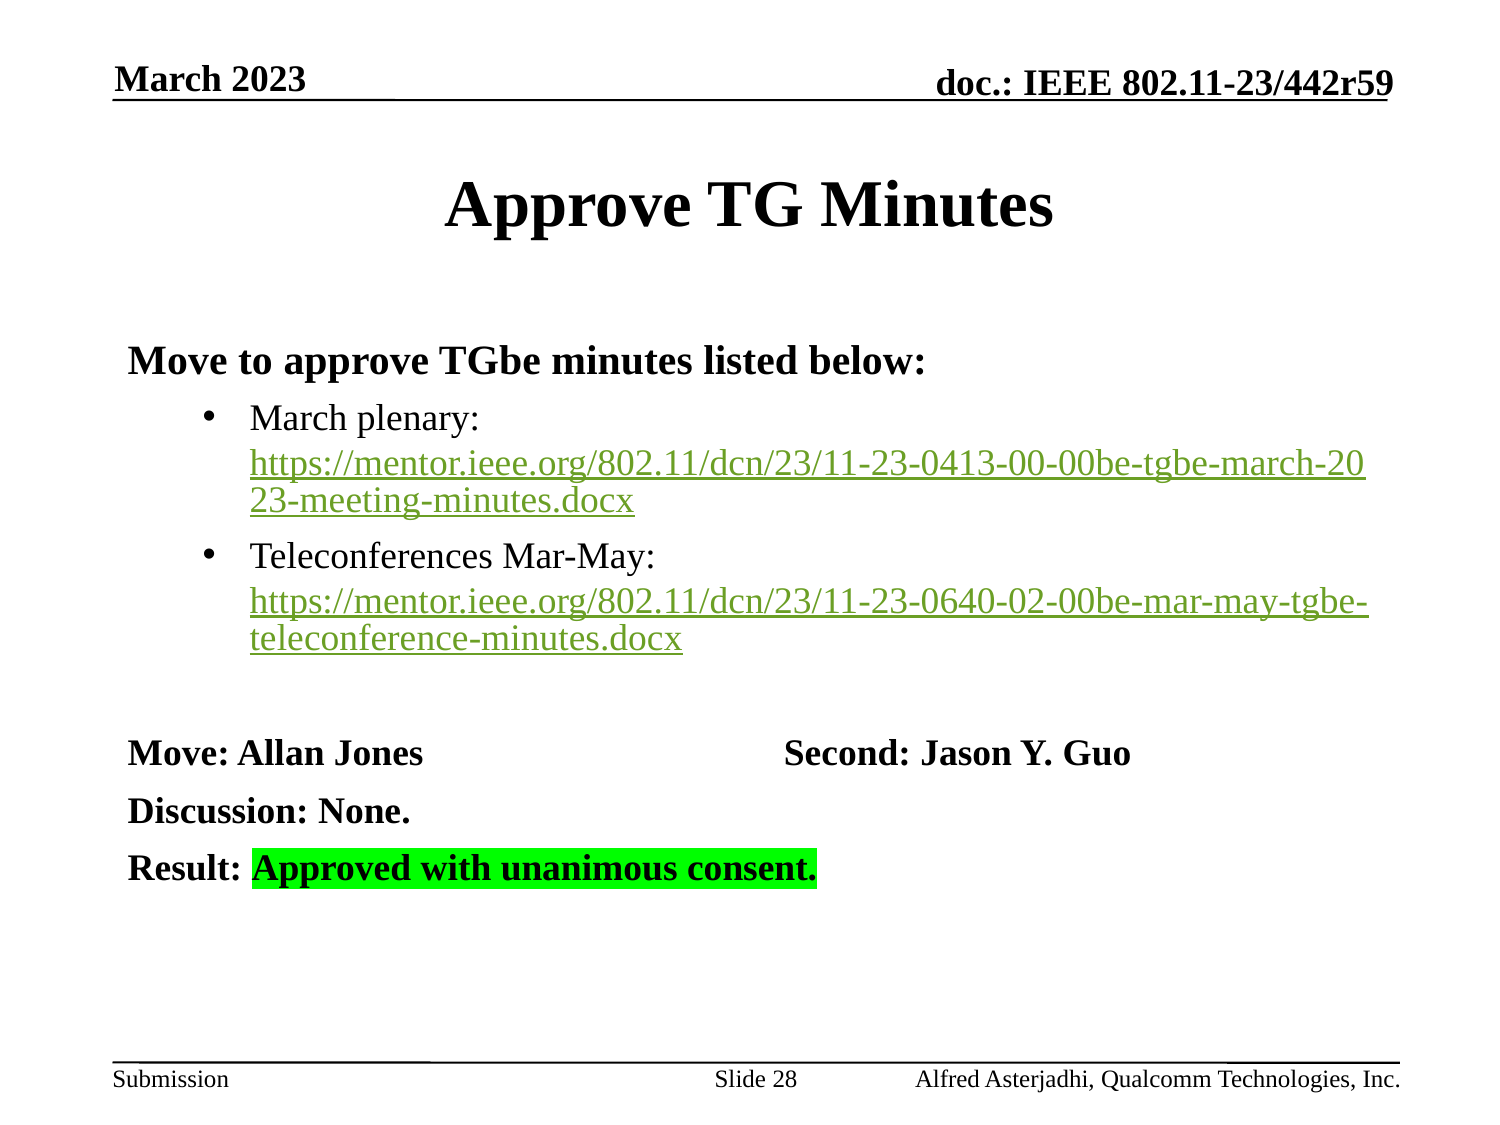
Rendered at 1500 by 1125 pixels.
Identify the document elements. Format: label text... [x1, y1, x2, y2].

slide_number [114, 54, 423, 100]
title Approve TG Minutes [112, 112, 1388, 288]
list Move to approve TGbe minutes listed below: March plenary: https://mentor.ieee.org/802.11/dcn/23/11-23-0413-00-00be-tgbe-march-2023-meeting-minutes.docx Teleconferences Mar-May: https://mentor.ieee.org/802.11/dcn/23/11-23-0640-02-00be-mar-may-tgbe-teleconference-minutes.docx Move: Allan Jones Second: Jason Y. Guo Discussion: None. Result: Approved with unanimous consent. [112, 324, 1388, 1051]
slide_number Slide 28 [712, 1061, 800, 1123]
footer Alfred Asterjadhi, Qualcomm Technologies, Inc. [878, 1061, 1402, 1093]
